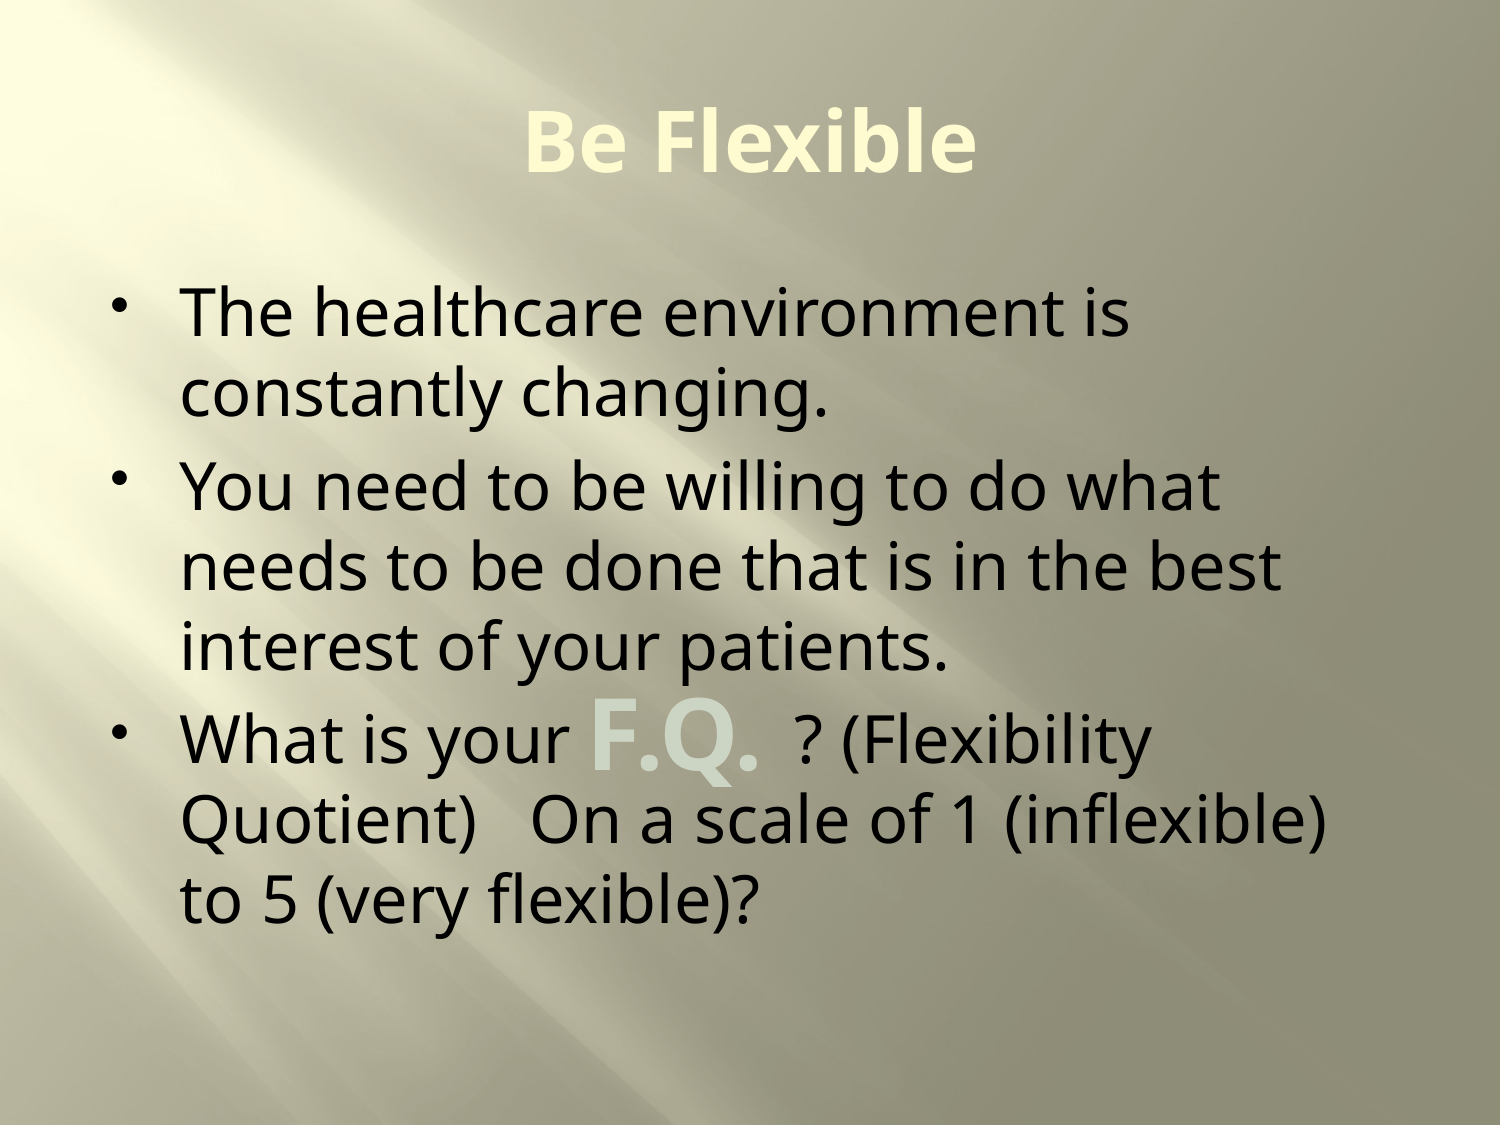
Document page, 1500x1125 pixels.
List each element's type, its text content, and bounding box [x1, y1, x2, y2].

list The healthcare environment is constantly changing. You need to be willing to do what needs to be done that is in the best interest of your patients. What is your ? (Flexibility Quotient) On a scale of 1 (inflexible) to 5 (very flexible)? [75, 262, 1425, 1035]
text_box F.Q. [549, 662, 800, 798]
title Be Flexible [75, 45, 1425, 233]
